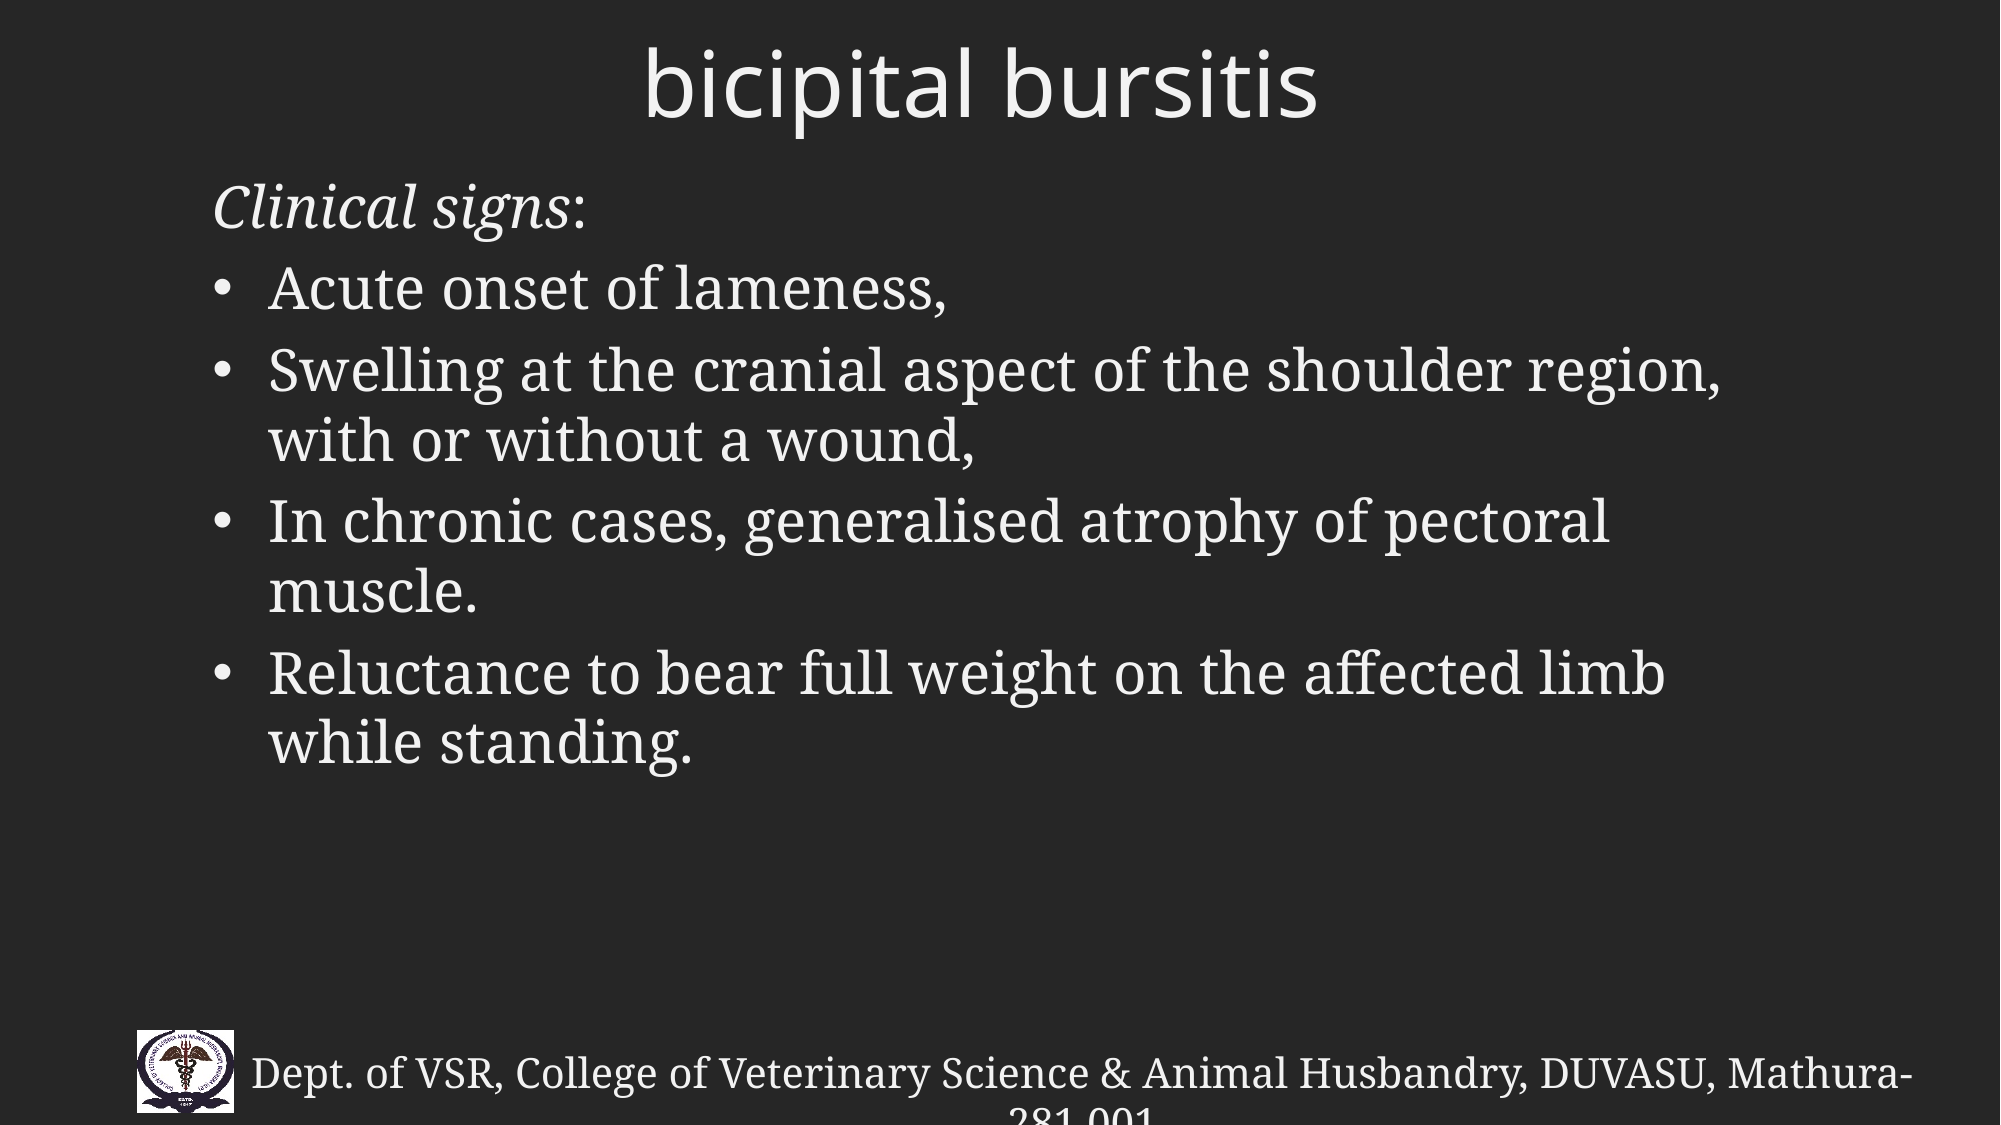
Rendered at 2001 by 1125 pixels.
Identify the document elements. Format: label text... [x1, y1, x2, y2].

text_box bicipital bursitis [0, 0, 1963, 163]
picture [137, 1029, 235, 1113]
list Clinical signs: Acute onset of lameness, Swelling at the cranial aspect of the shoulder region, with or without a wound, In chronic cases, generalised atrophy of pectoral muscle. Reluctance to bear full weight on the affected limb while standing. [197, 163, 1800, 1016]
text_box Dept. of VSR, College of Veterinary Science & Animal Husbandry, DUVASU, Mathura- 281 001 [232, 1039, 1933, 1125]
